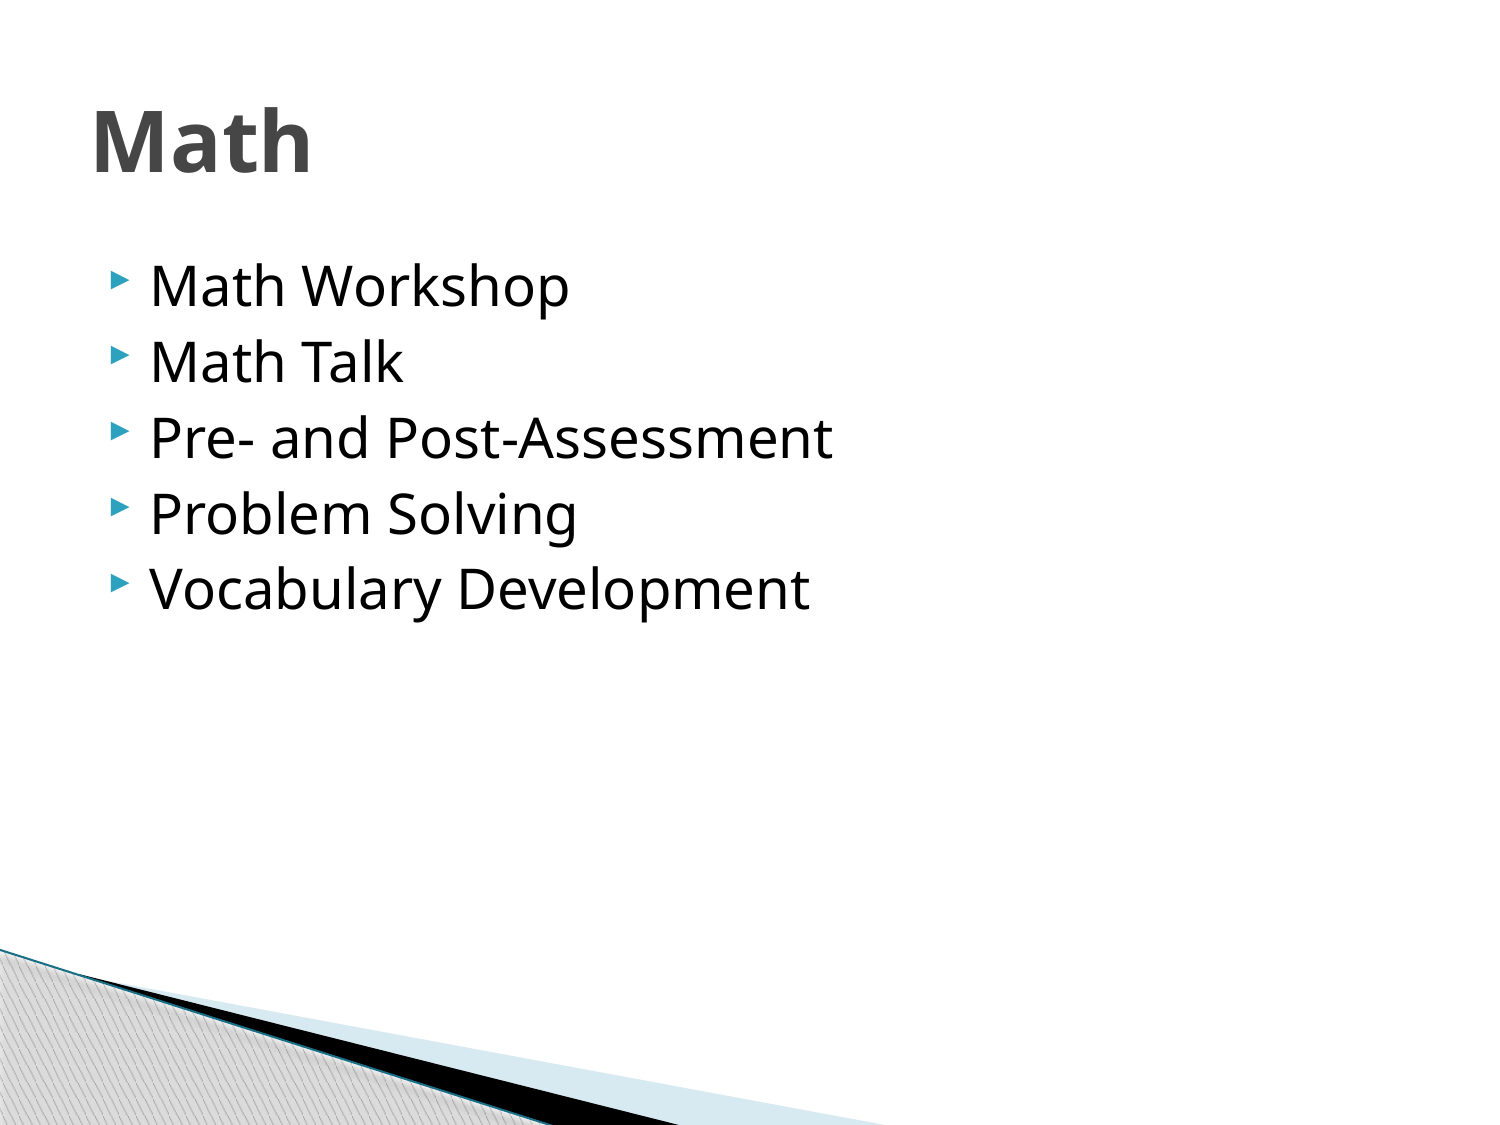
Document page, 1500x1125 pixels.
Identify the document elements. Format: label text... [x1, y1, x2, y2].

title Math [75, 45, 1425, 233]
list Math Workshop Math Talk Pre- and Post-Assessment Problem Solving Vocabulary Development [75, 243, 1425, 986]
